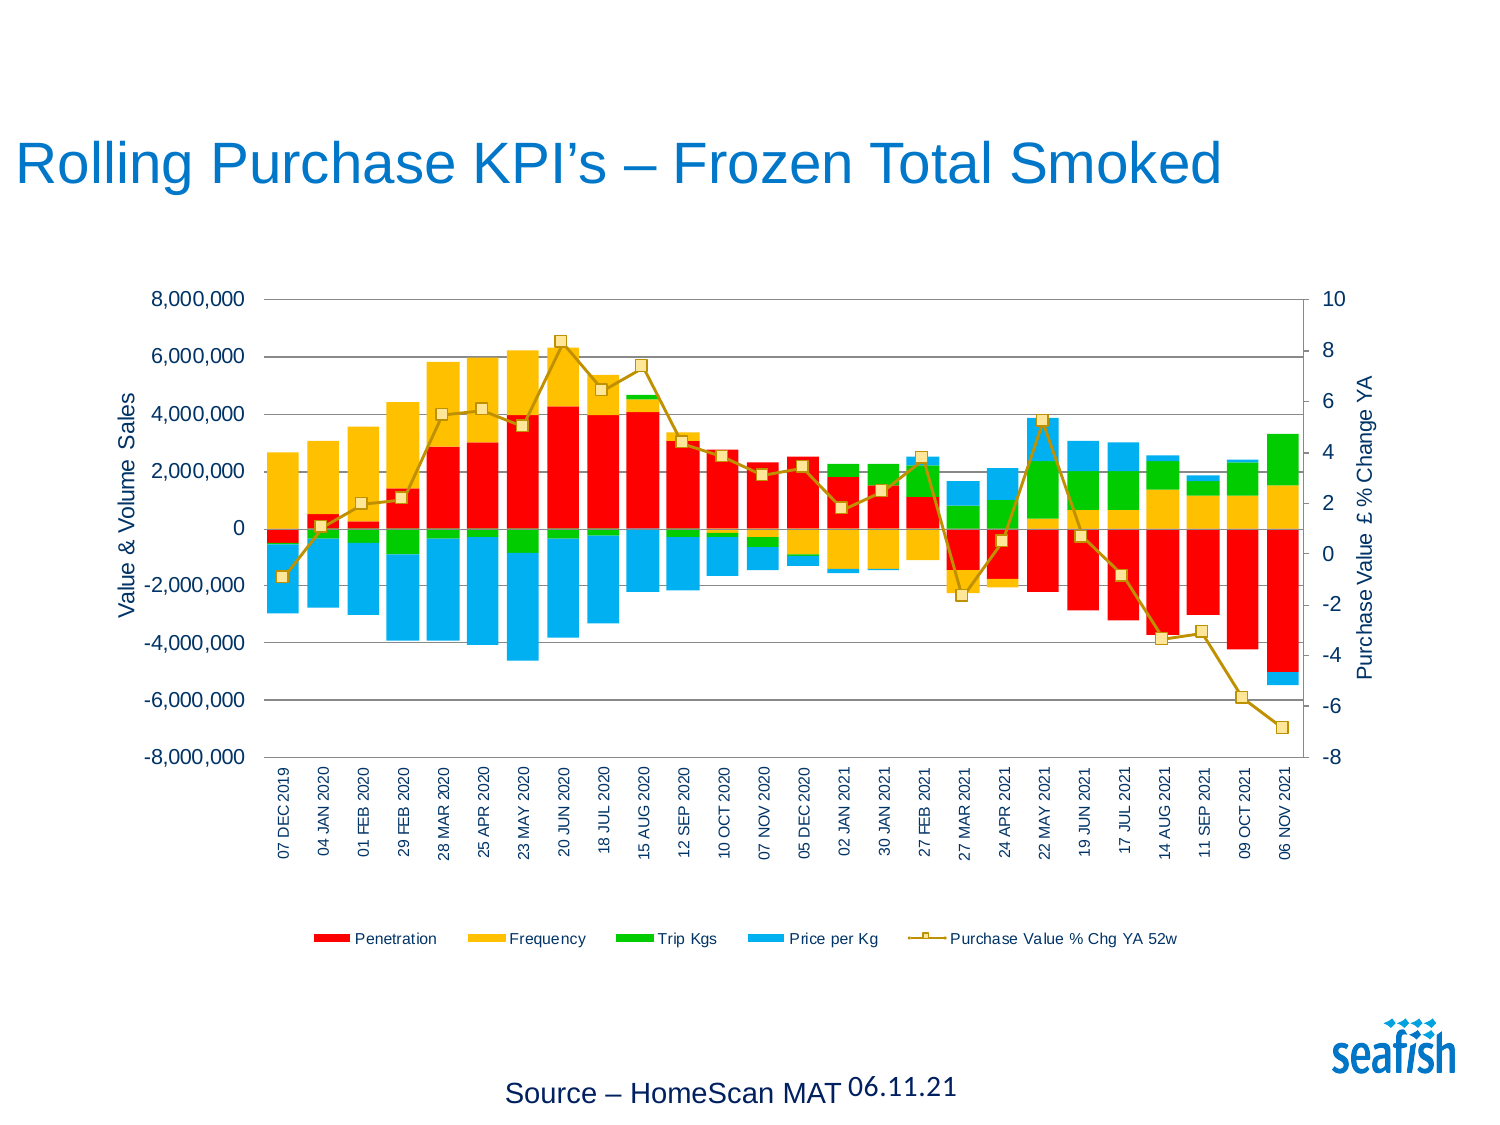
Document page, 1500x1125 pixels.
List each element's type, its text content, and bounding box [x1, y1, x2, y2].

title Rolling Purchase KPI’s – Frozen Total Smoked [0, 109, 1445, 210]
picture [1332, 1018, 1455, 1074]
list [98, 259, 1386, 972]
text_box Source – HomeScan MAT [0, 1067, 857, 1117]
picture [1407, 1018, 1417, 1022]
picture [841, 1072, 1004, 1114]
